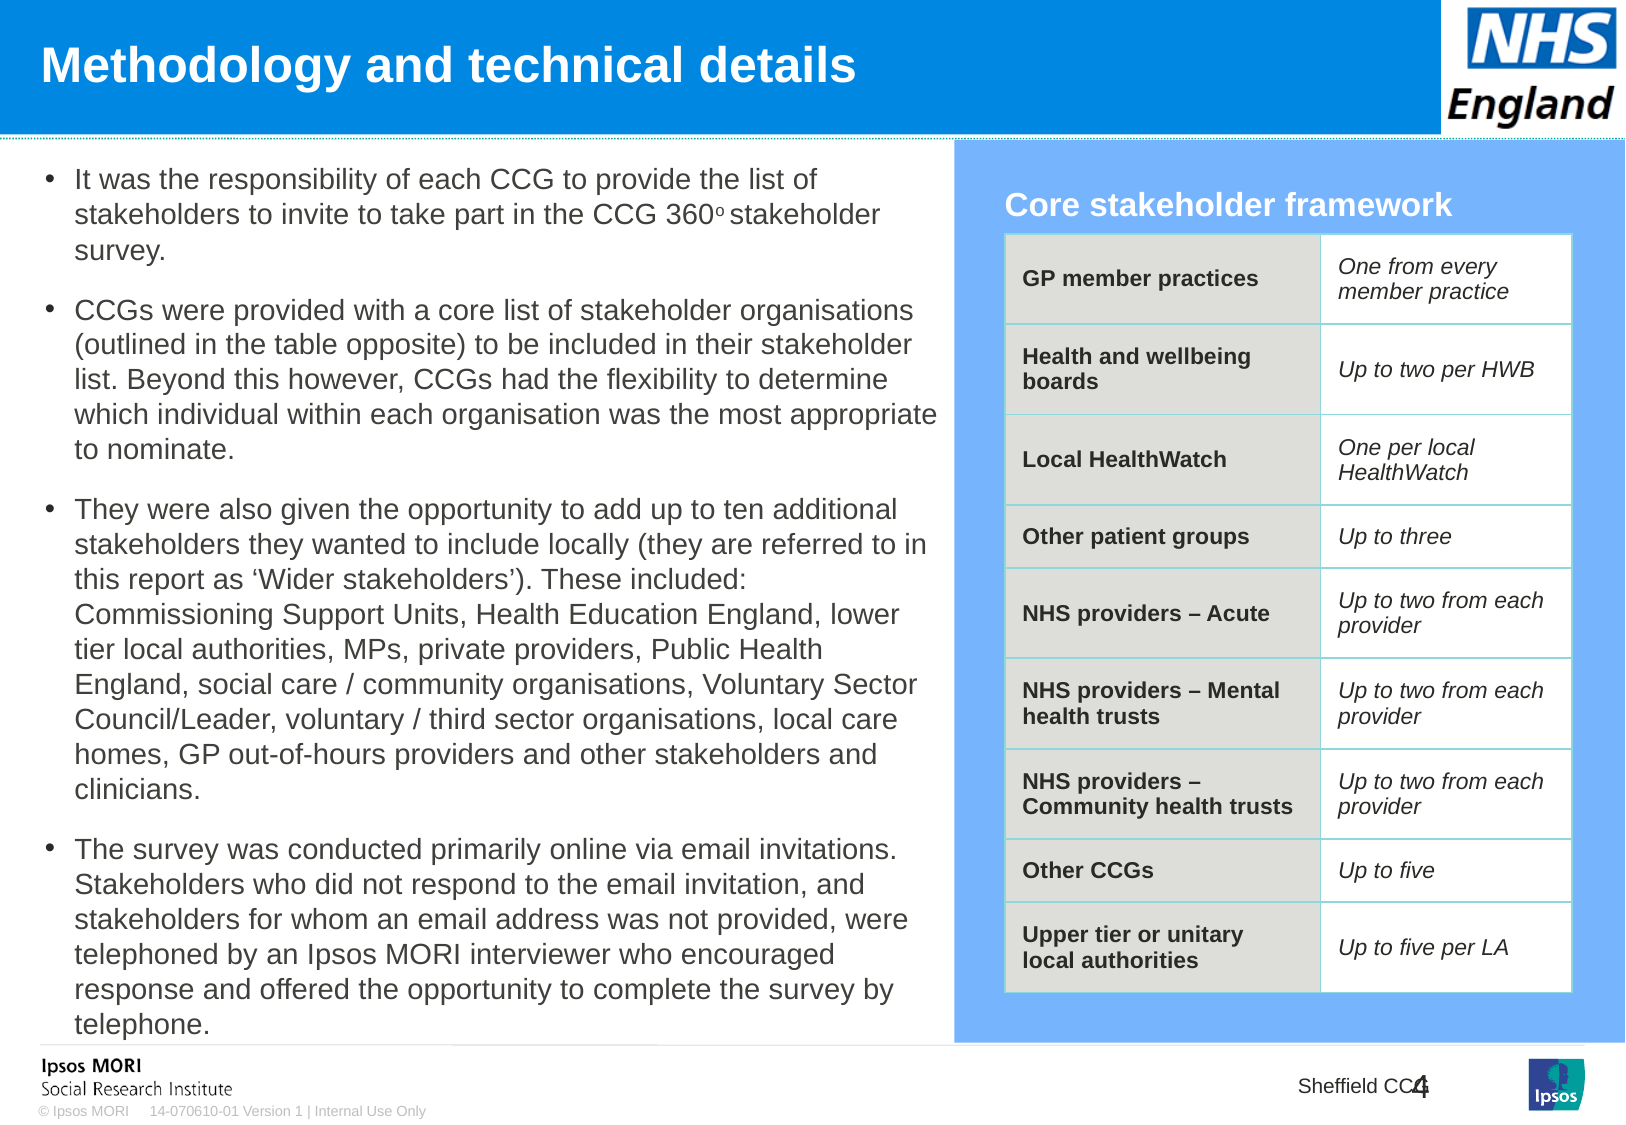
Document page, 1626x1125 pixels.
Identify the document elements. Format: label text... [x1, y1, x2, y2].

table_cell Up to two per HWB [1321, 325, 1571, 414]
table_cell Other patient groups [1006, 506, 1320, 567]
table_cell NHS providers – Mental health trusts [1006, 659, 1320, 748]
table_cell One per local HealthWatch [1321, 415, 1571, 504]
text_box Core stakeholder framework [989, 175, 1511, 301]
table_cell NHS providers – Acute [1006, 569, 1320, 657]
text_box [954, 140, 1625, 1043]
table_cell Up to two from each provider [1321, 659, 1571, 748]
table_cell Up to five per LA [1321, 903, 1571, 992]
table_cell Up to two from each provider [1321, 569, 1571, 657]
table_cell NHS providers – Community health trusts [1006, 750, 1320, 838]
table_cell Up to five [1321, 840, 1571, 901]
picture [1441, 0, 1625, 135]
list It was the responsibility of each CCG to provide the list of stakeholders to invite to take part in the CCG 360o stakeholder survey. CCGs were provided with a core list of stakeholder organisations (outlined in the table opposite) to be included in their stakeholder list. Beyond this however, CCGs had the flexibility to determine which individual within each organisation was the most appropriate to nominate. They were also given the opportunity to add up to ten additional stakeholders they wanted to include locally (they are referred to in this report as ‘Wider stakeholders’). These included: Commissioning Support Units, Health Education England, lower tier local authorities, MPs, private providers, Public Health England, social care / community organisations, Voluntary Sector Council/Leader, voluntary / third sector organisations, local care homes, GP out-of-hours providers and other stakeholders and clinicians. The survey was conducted primarily online via email invitations. Stakeholders who did not respond to the email invitation, and stakeholders for whom an email address was not provided, were telephoned by an Ipsos MORI interviewer who encouraged response and offered the opportunity to complete the survey by telephone. [44, 160, 943, 823]
table_cell Local HealthWatch [1006, 415, 1320, 504]
table_cell Health and wellbeing boards [1006, 325, 1320, 414]
picture [40, 1058, 232, 1096]
table_cell Up to two from each provider [1321, 750, 1571, 838]
title Methodology and technical details [40, 0, 1364, 126]
table_cell Up to three [1321, 506, 1571, 567]
table_cell Other CCGs [1006, 840, 1320, 901]
table_header GP member practices [1006, 235, 1320, 323]
text_box Sheffield CCG [1016, 1072, 1430, 1098]
table_header One from every member practice [1321, 235, 1571, 323]
table_cell Upper tier or unitary local authorities [1006, 903, 1320, 992]
